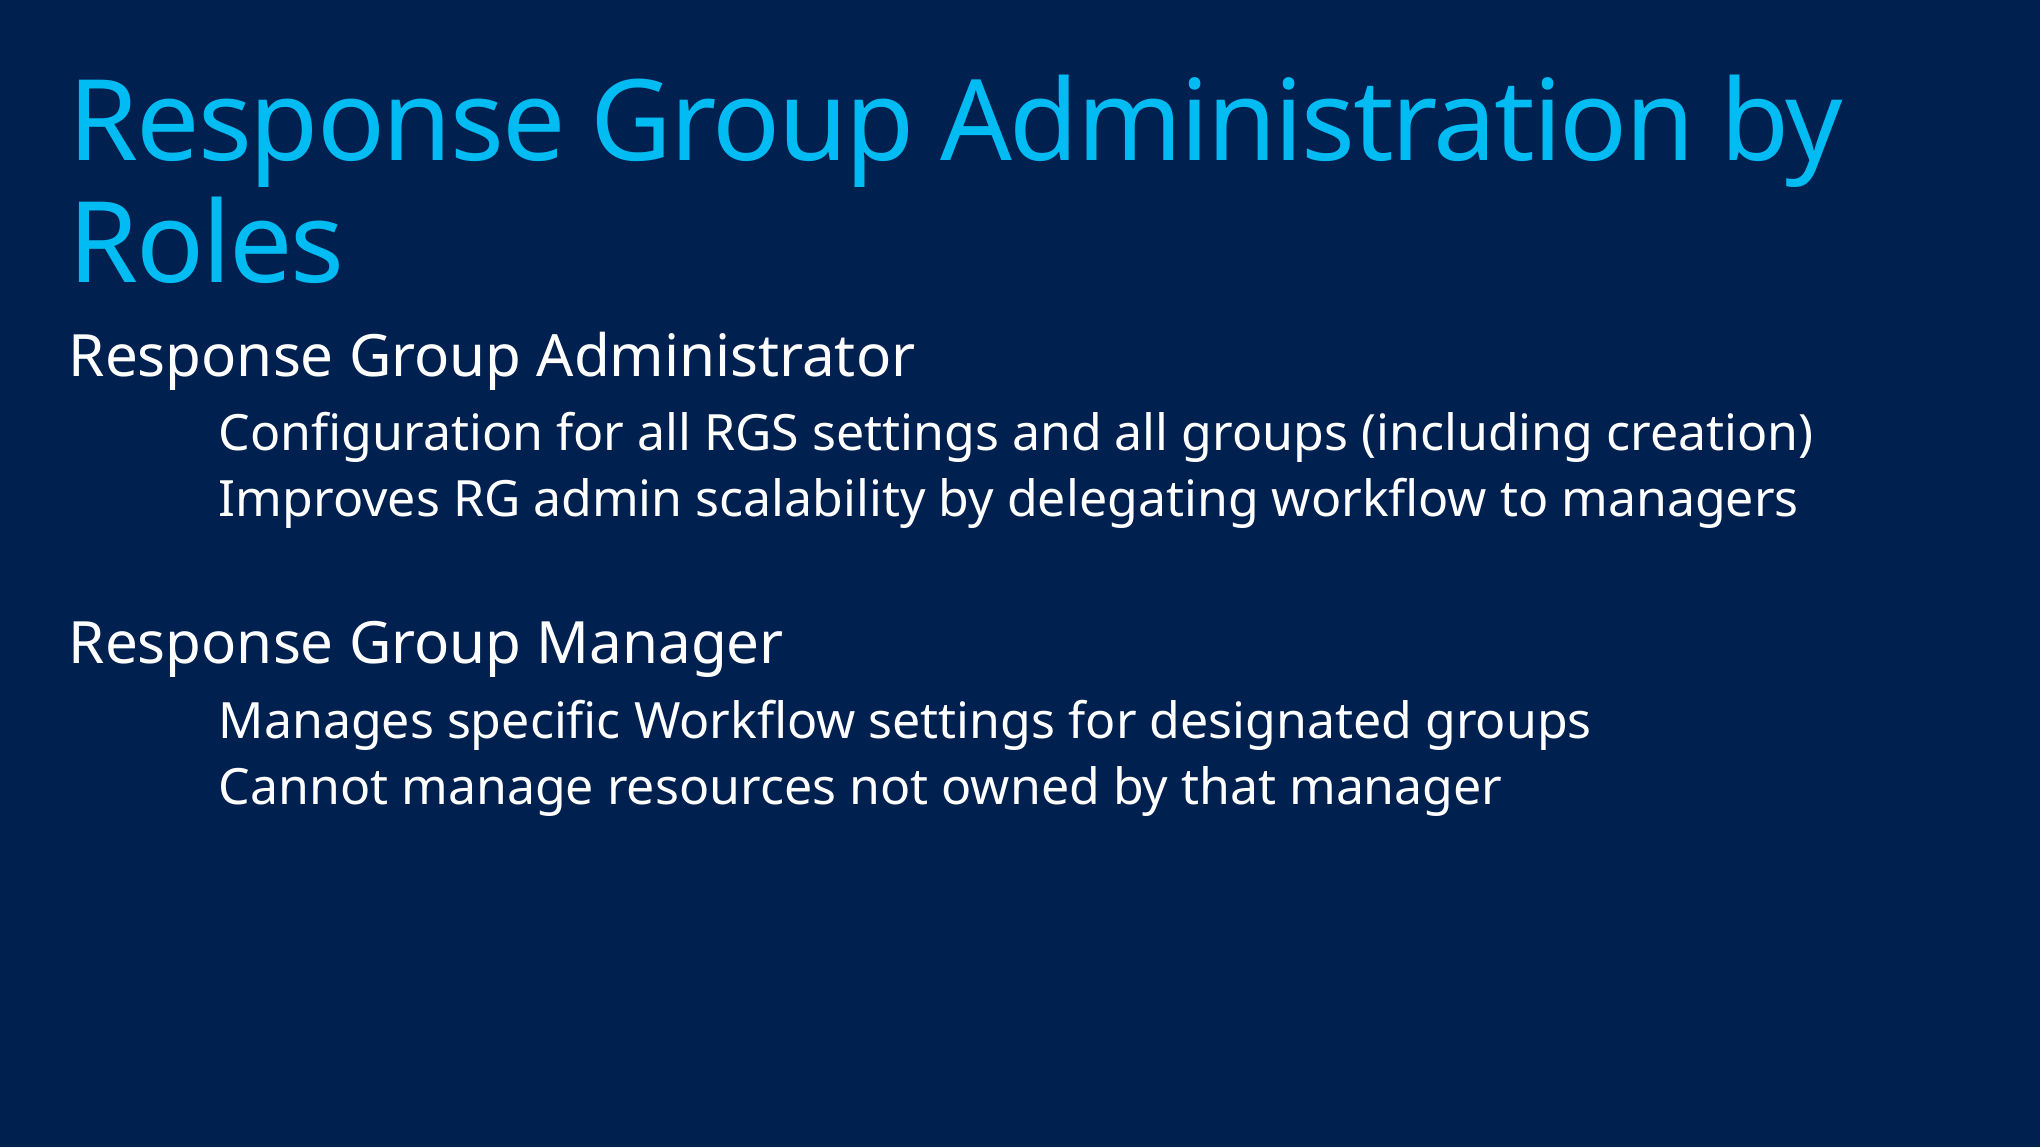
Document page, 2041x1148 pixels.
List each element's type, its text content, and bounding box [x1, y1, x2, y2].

title Response Group Administration by Roles [45, 48, 1996, 198]
list Response Group Administrator Configuration for all RGS settings and all groups (including creation) Improves RG admin scalability by delegating workflow to managers Response Group Manager Manages specific Workflow settings for designated groups Cannot manage resources not owned by that manager [45, 198, 1996, 854]
